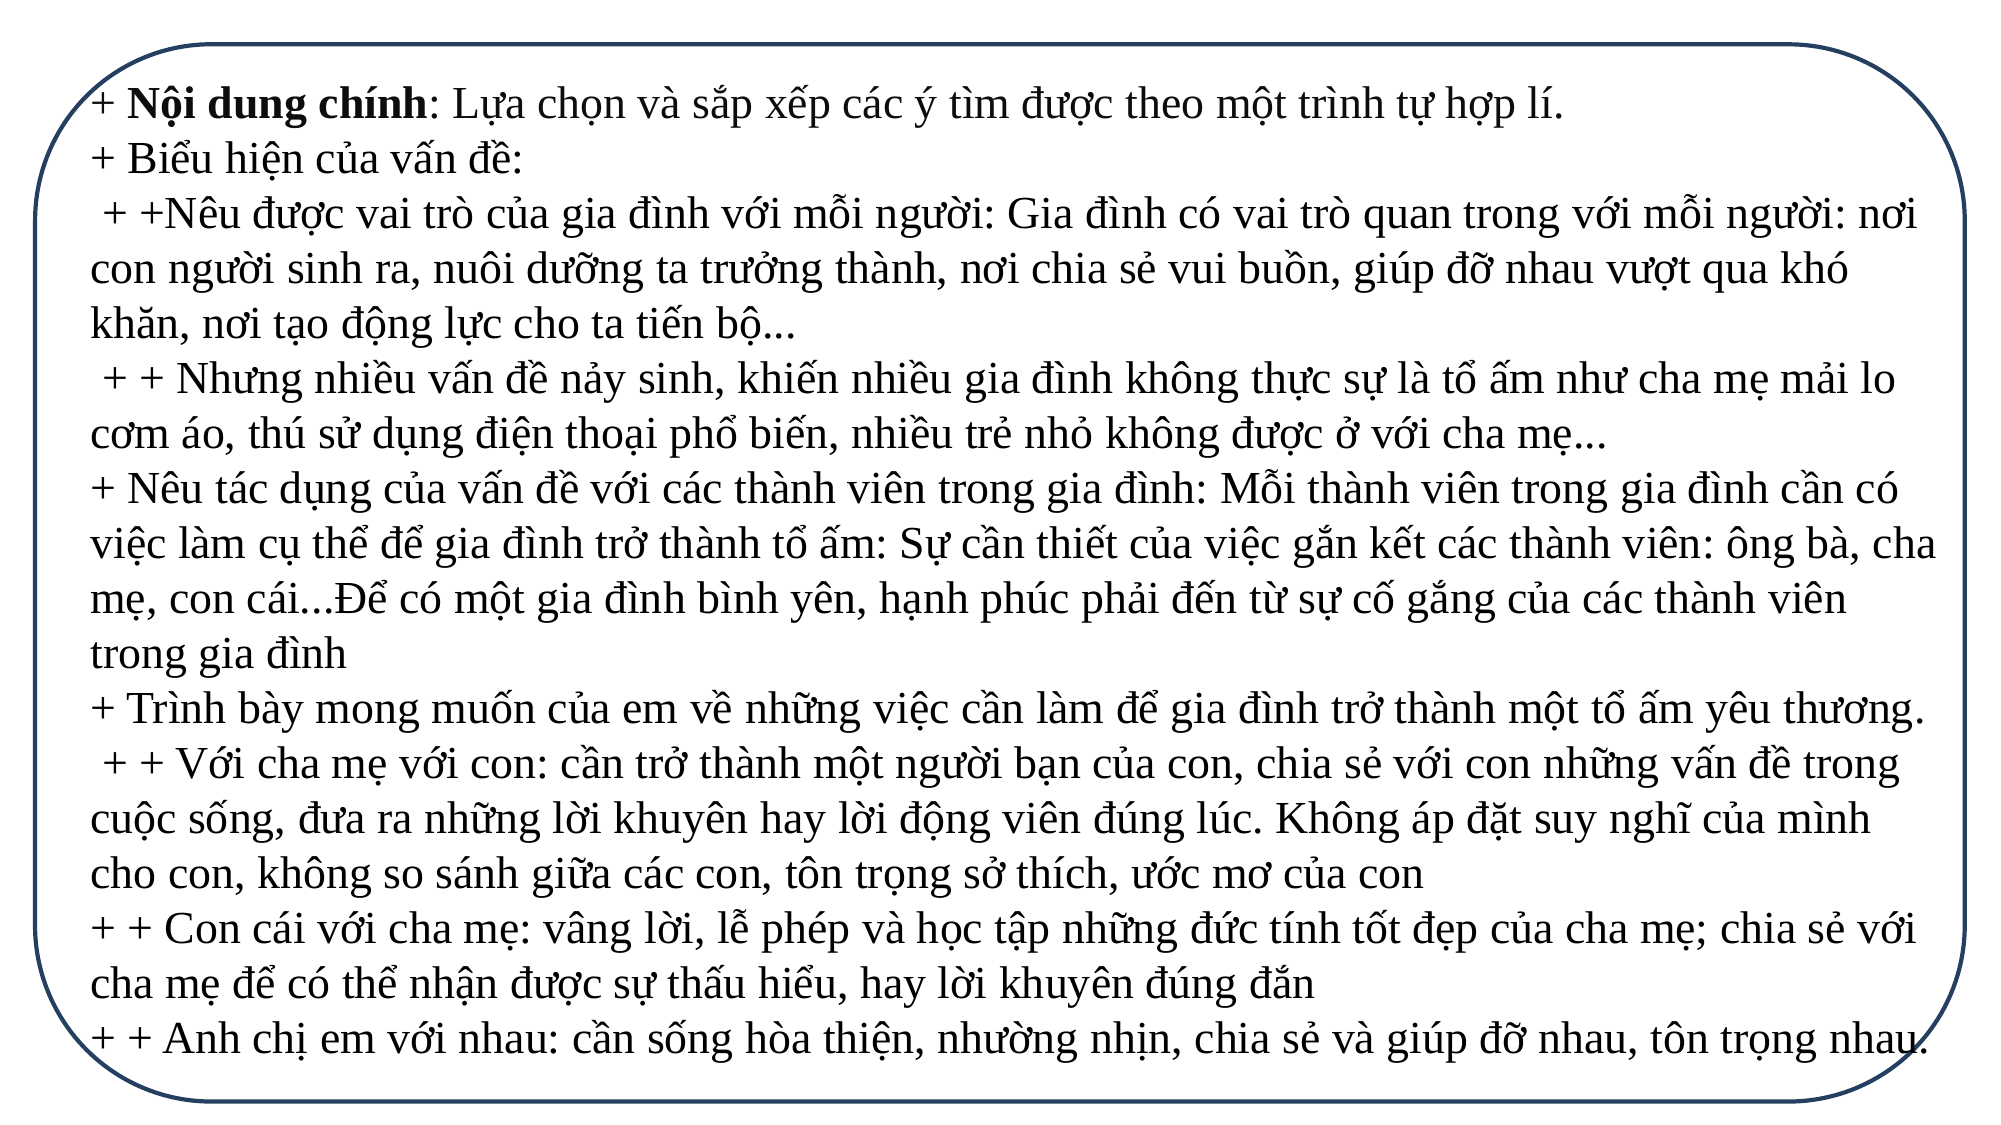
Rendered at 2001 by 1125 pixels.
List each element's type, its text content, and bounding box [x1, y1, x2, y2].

text_box [128, 44, 1872, 65]
text_box [112, 1071, 1888, 1102]
text_box [35, 108, 75, 1038]
text_box + Nội dung chính: Lựa chọn và sắp xếp các ý tìm được theo một trình tự hợp lí. + Biểu hiện của vấn đề: + +Nêu được vai trò của gia đình với mỗi người: Gia đình có vai trò quan trong với mỗi người: nơi con người sinh ra, nuôi dưỡng ta trưởng thành, nơi chia sẻ vui buồn, giúp đỡ nhau vượt qua khó khăn, nơi tạo động lực cho ta tiến bộ... + + Nhưng nhiều vấn đề nảy sinh, khiến nhiều gia đình không thực sự là tổ ấm như cha mẹ mải lo cơm áo, thú sử dụng điện thoại phổ biến, nhiều trẻ nhỏ không được ở với cha mẹ... + Nêu tác dụng của vấn đề với các thành viên trong gia đình: Mỗi thành viên trong gia đình cần có việc làm cụ thể để gia đình trở thành tổ ấm: Sự cần thiết của việc gắn kết các thành viên: ông bà, cha mẹ, con cái...Để có một gia đình bình yên, hạnh phúc phải đến từ sự cố gắng của các thành viên trong gia đình + Trình bày mong muốn của em về những việc cần làm để gia đình trở thành một tổ ấm yêu thương. + + Với cha mẹ với con: cần trở thành một người bạn của con, chia sẻ với con những vấn đề trong cuộc sống, đưa ra những lời khuyên hay lời động viên đúng lúc. Không áp đặt suy nghĩ của mình cho con, không so sánh giữa các con, tôn trọng sở thích, ước mơ của con + + Con cái với cha mẹ: vâng lời, lễ phép và học tập những đức tính tốt đẹp của cha mẹ; chia sẻ với cha mẹ để có thể nhận được sự thấu hiểu, hay lời khuyên đúng đắn + + Anh chị em với nhau: cần sống hòa thiện, nhường nhịn, chia sẻ và giúp đỡ nhau, tôn trọng nhau. [75, 65, 1965, 1071]
